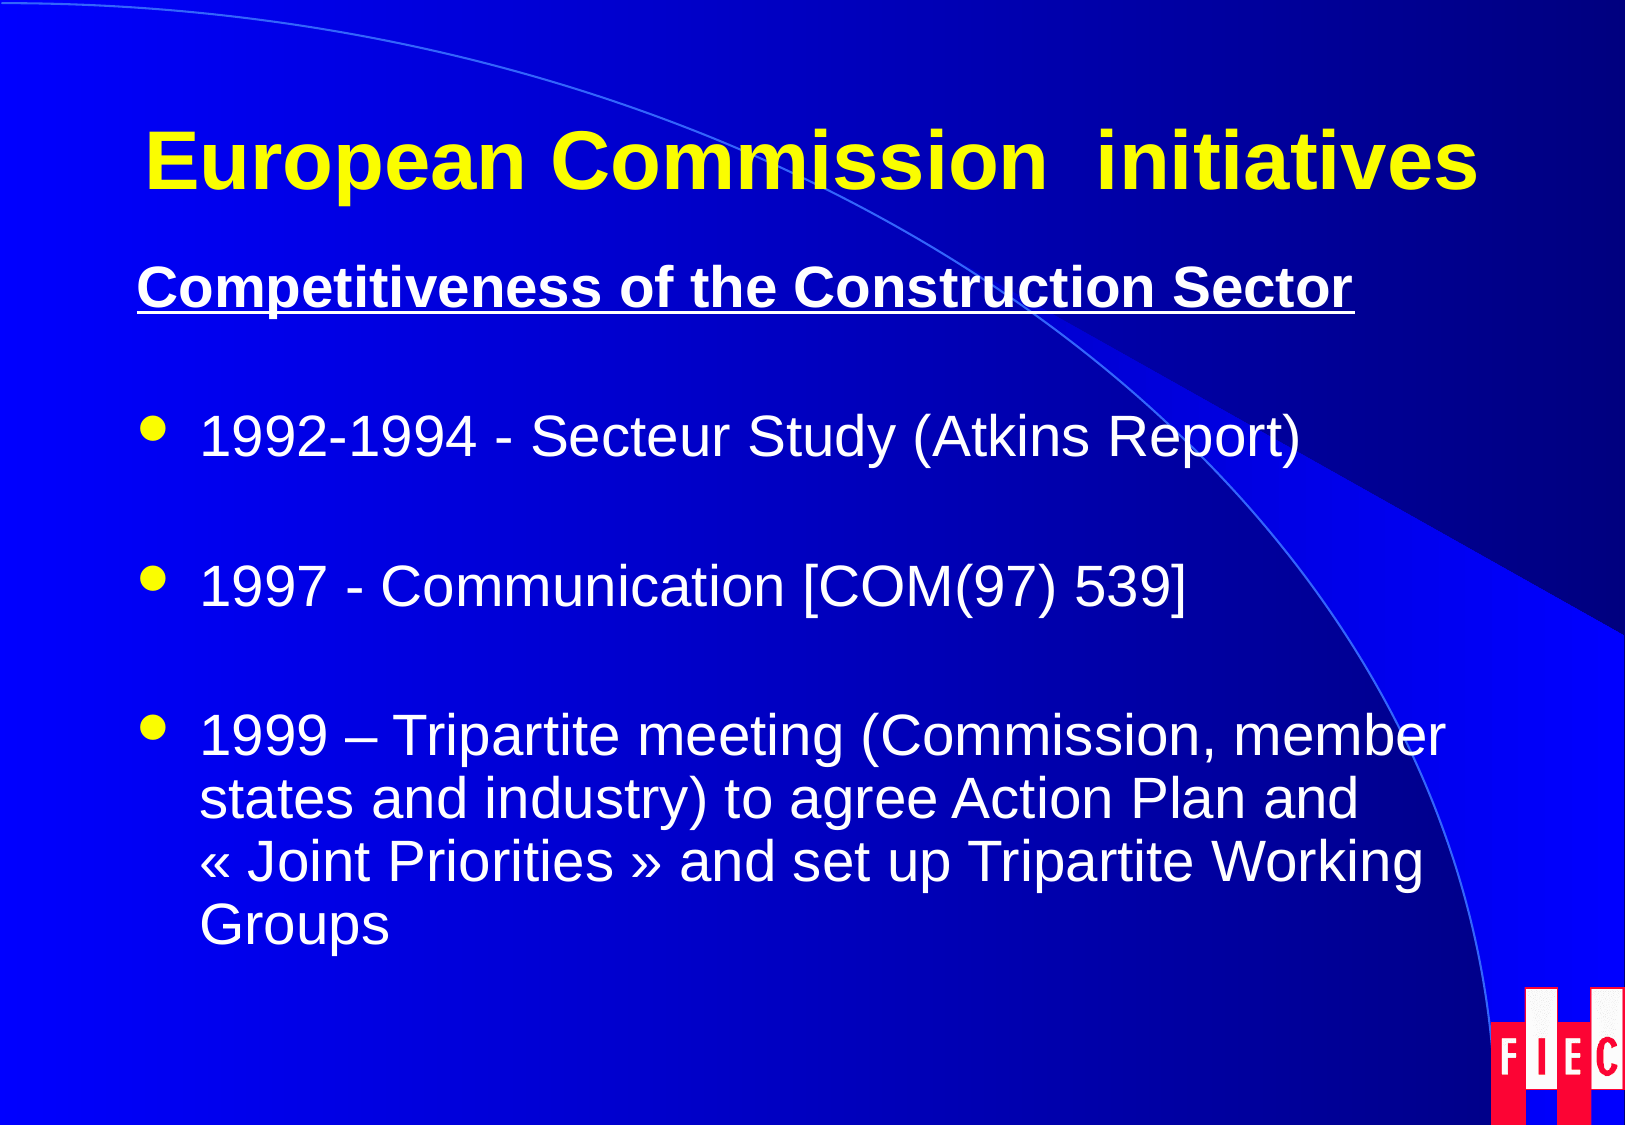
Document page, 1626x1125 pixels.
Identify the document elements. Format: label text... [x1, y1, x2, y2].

title European Commission initiatives [121, 99, 1504, 213]
list Competitiveness of the Construction Sector 1992-1994 - Secteur Study (Atkins Report) 1997 - Communication [COM(97) 539] 1999 – Tripartite meeting (Commission, member states and industry) to agree Action Plan and « Joint Priorities » and set up Tripartite Working Groups [121, 249, 1504, 1000]
picture [1491, 987, 1625, 1125]
